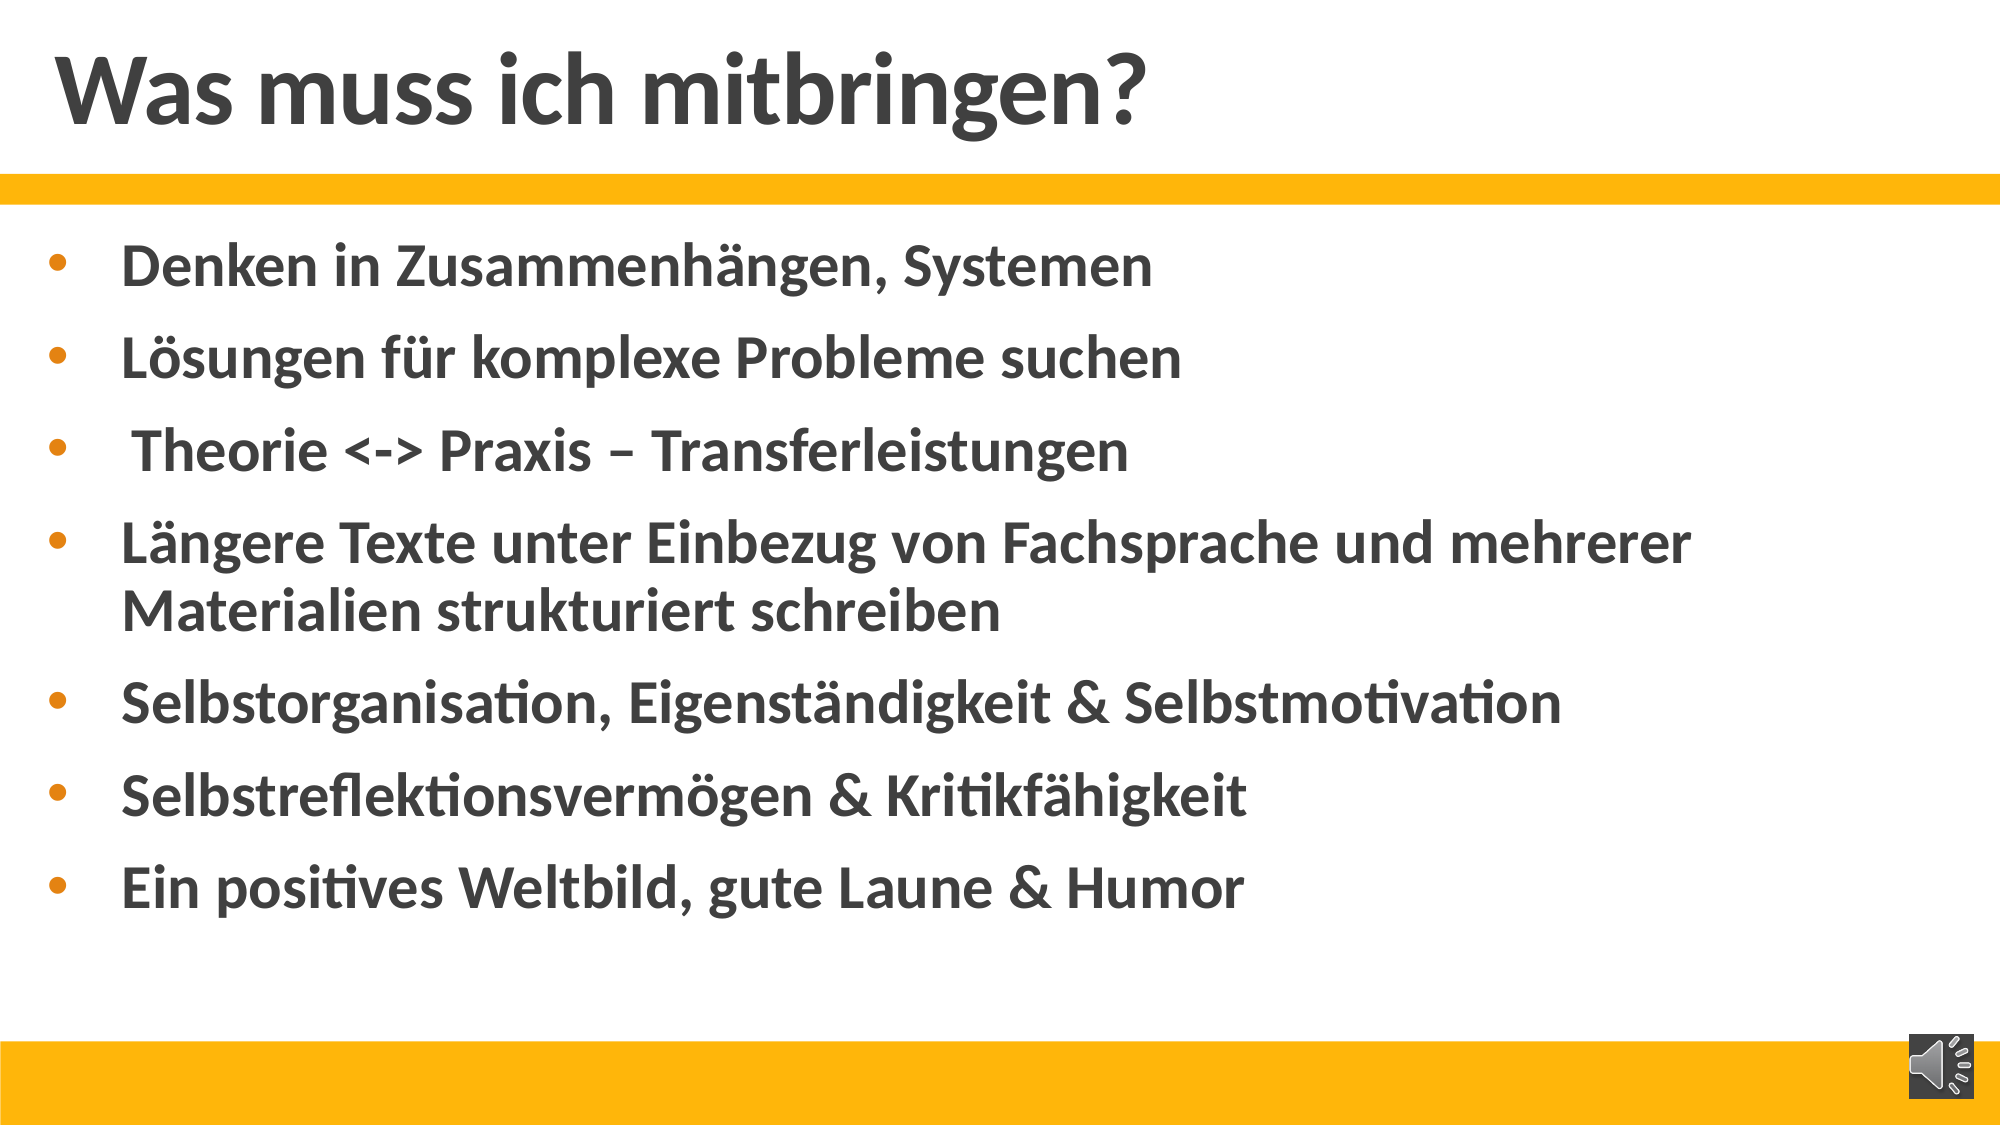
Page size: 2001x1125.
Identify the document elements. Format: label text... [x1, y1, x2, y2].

title Was muss ich mitbringen? [46, 31, 1964, 154]
list Denken in Zusammenhängen, Systemen Lösungen für komplexe Probleme suchen Theorie <-> Praxis – Transferleistungen Längere Texte unter Einbezug von Fachsprache und mehrerer Materialien strukturiert schreiben Selbstorganisation, Eigenständigkeit & Selbstmotivation Selbstreflektionsvermögen & Kritikfähigkeit Ein positives Weltbild, gute Laune & Humor [46, 231, 1954, 1015]
picture [1908, 1033, 1976, 1101]
